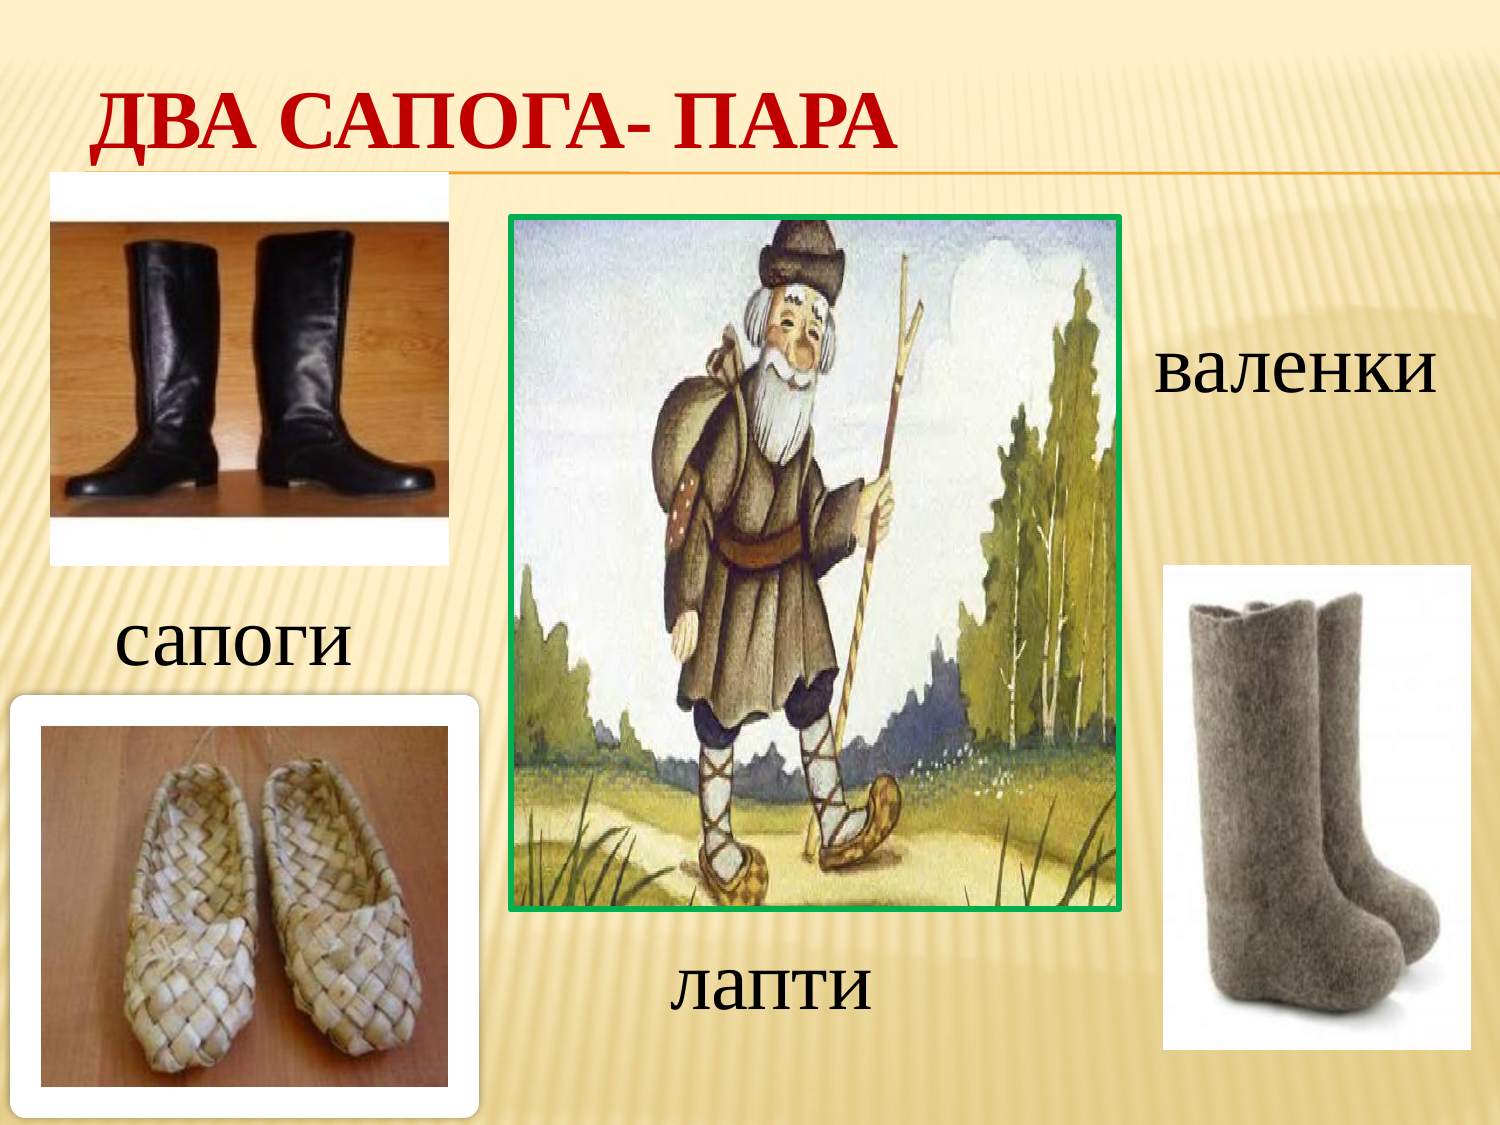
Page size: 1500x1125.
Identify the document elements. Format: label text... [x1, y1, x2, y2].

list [513, 219, 1117, 907]
picture [50, 172, 449, 566]
text_box лапти [655, 923, 987, 1034]
text_box валенки [1139, 301, 1500, 417]
picture [1163, 565, 1471, 1051]
title Два сапога- пара [75, 45, 1425, 185]
text_box сапоги [100, 574, 479, 690]
picture [40, 725, 449, 1087]
